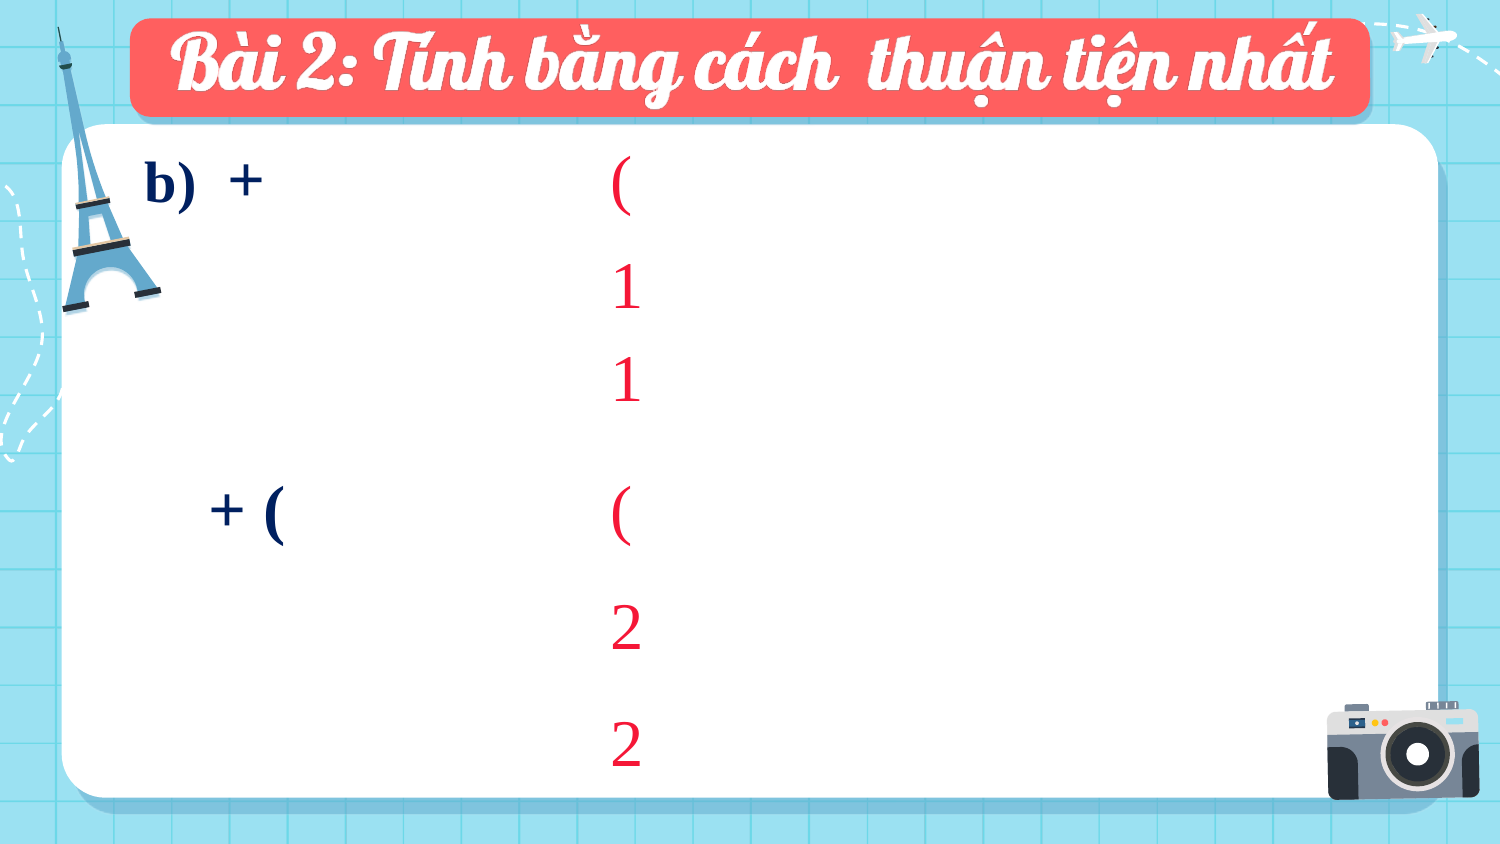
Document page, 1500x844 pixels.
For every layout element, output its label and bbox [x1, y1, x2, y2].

picture [110, 0, 1390, 164]
